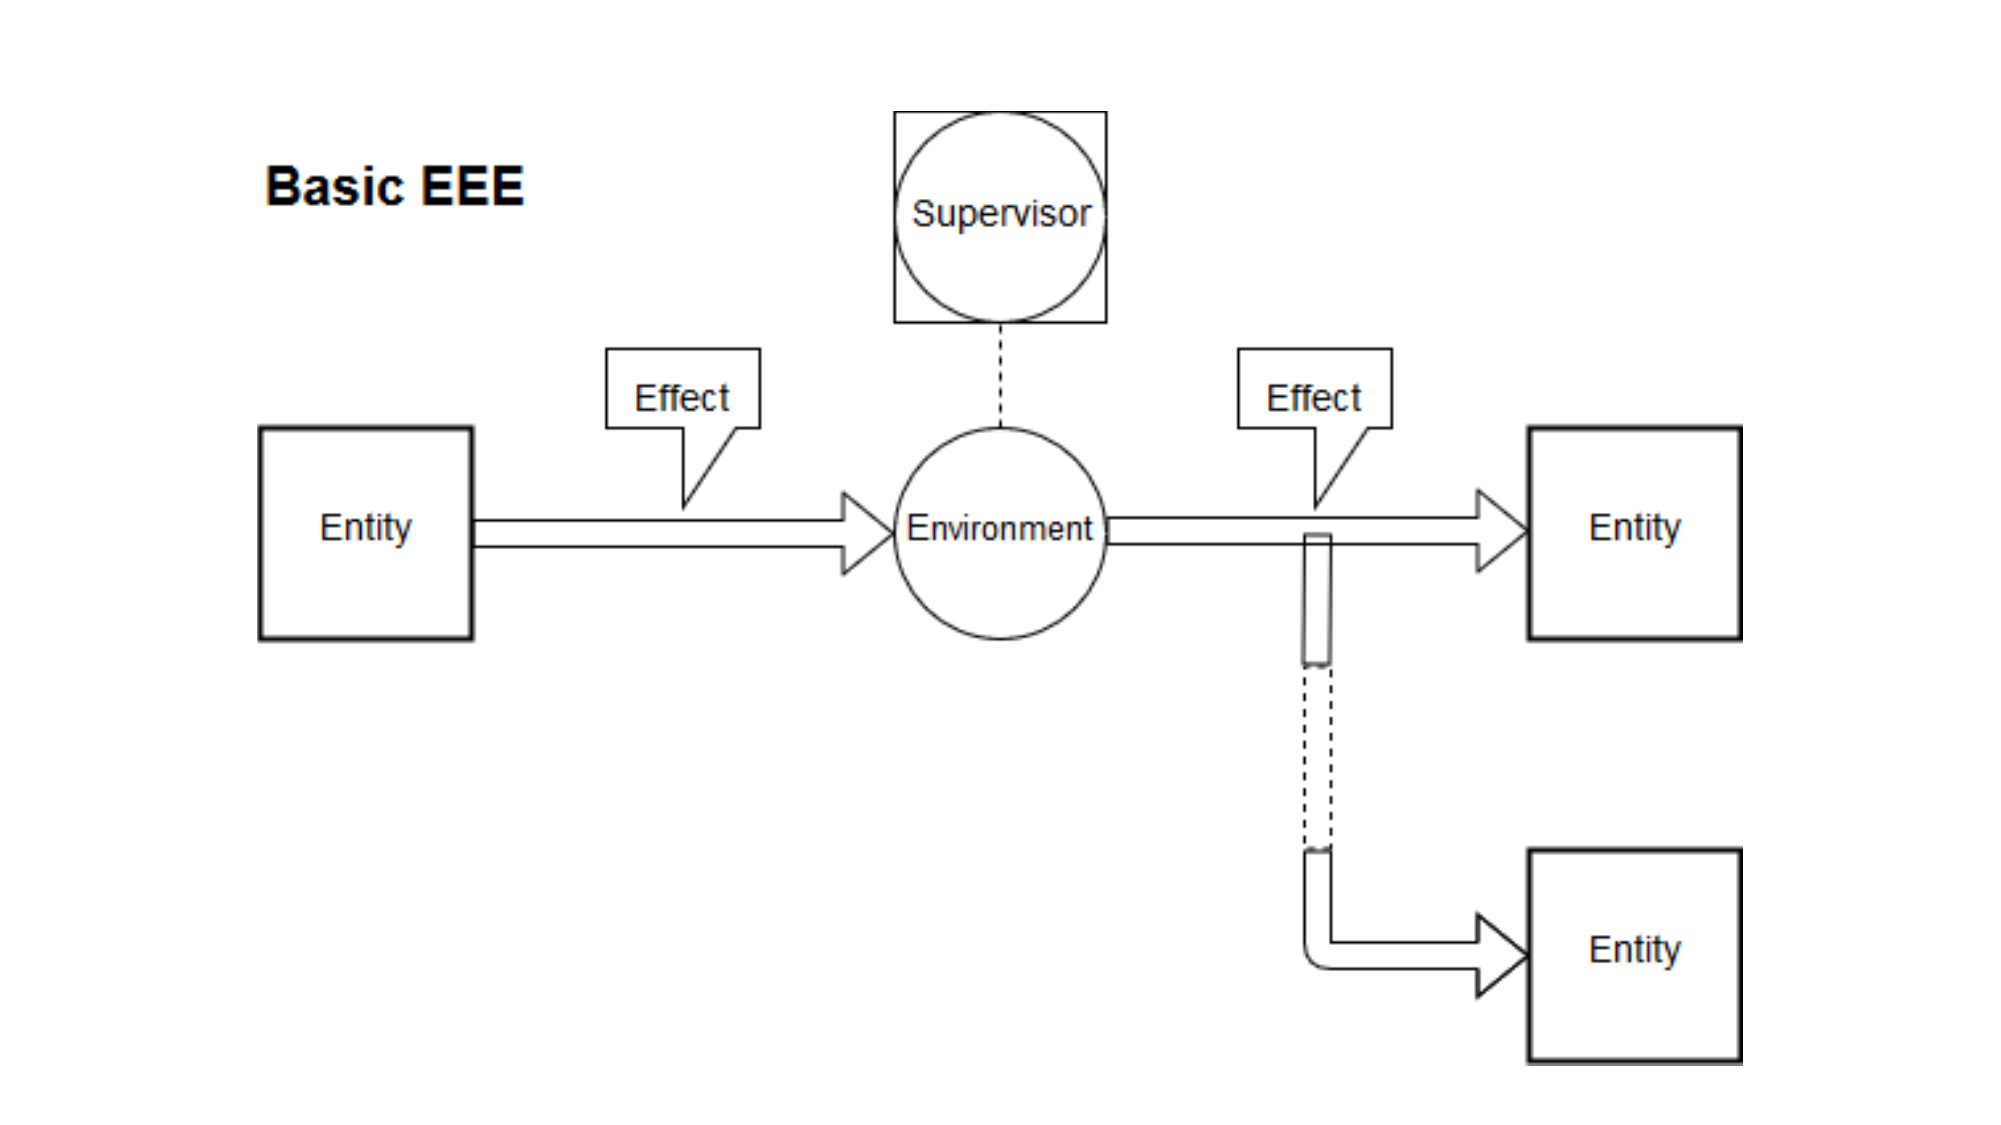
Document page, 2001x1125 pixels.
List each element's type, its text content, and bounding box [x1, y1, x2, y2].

title Basic EEE [137, 59, 1863, 278]
picture [257, 111, 1743, 1066]
